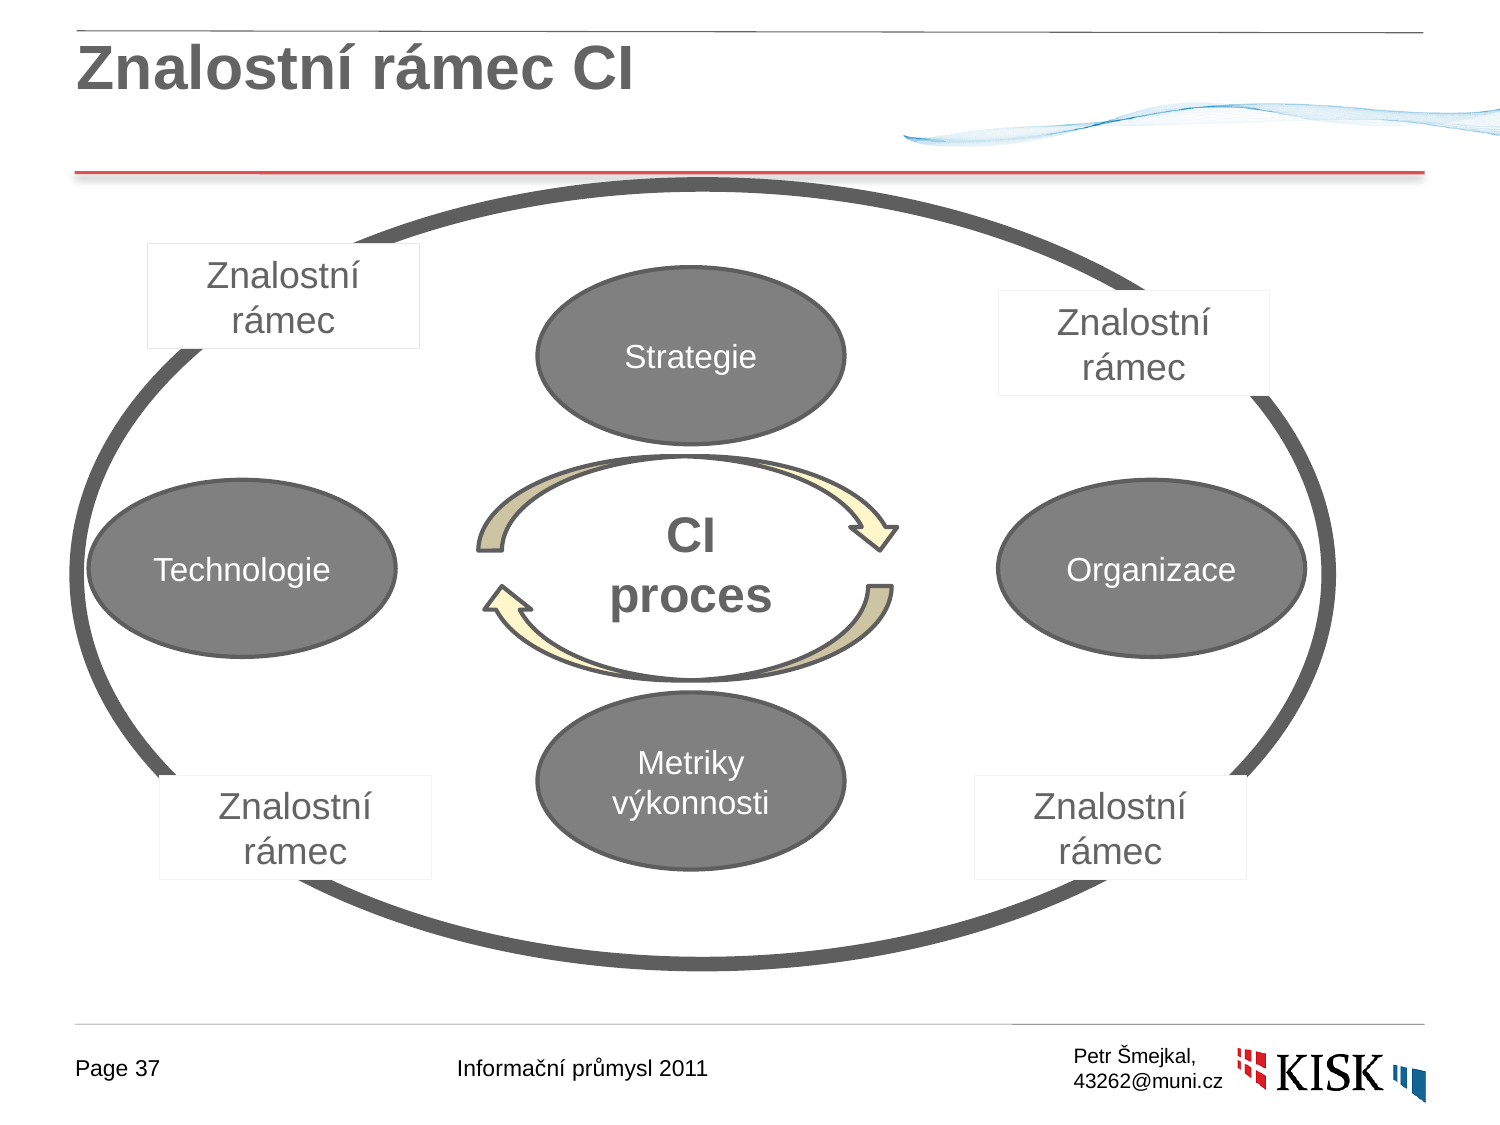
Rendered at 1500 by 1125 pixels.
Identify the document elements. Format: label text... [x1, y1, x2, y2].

title Znalostní rámec CI [76, 32, 1318, 175]
text_box Technologie [86, 477, 398, 660]
picture [1318, 101, 1500, 149]
text_box CI proces [555, 494, 827, 630]
text_box Metriky výkonnosti [535, 690, 847, 872]
text_box [482, 583, 894, 683]
text_box Znalostní rámec [998, 290, 1270, 396]
text_box Znalostní rámec [159, 775, 432, 880]
text_box Znalostní rámec [974, 775, 1247, 880]
text_box [74, 182, 1331, 967]
text_box Organizace [995, 477, 1308, 660]
text_box [476, 454, 900, 553]
picture [1237, 1046, 1426, 1103]
text_box Znalostní rámec [147, 243, 420, 349]
text_box Strategie [535, 265, 847, 447]
